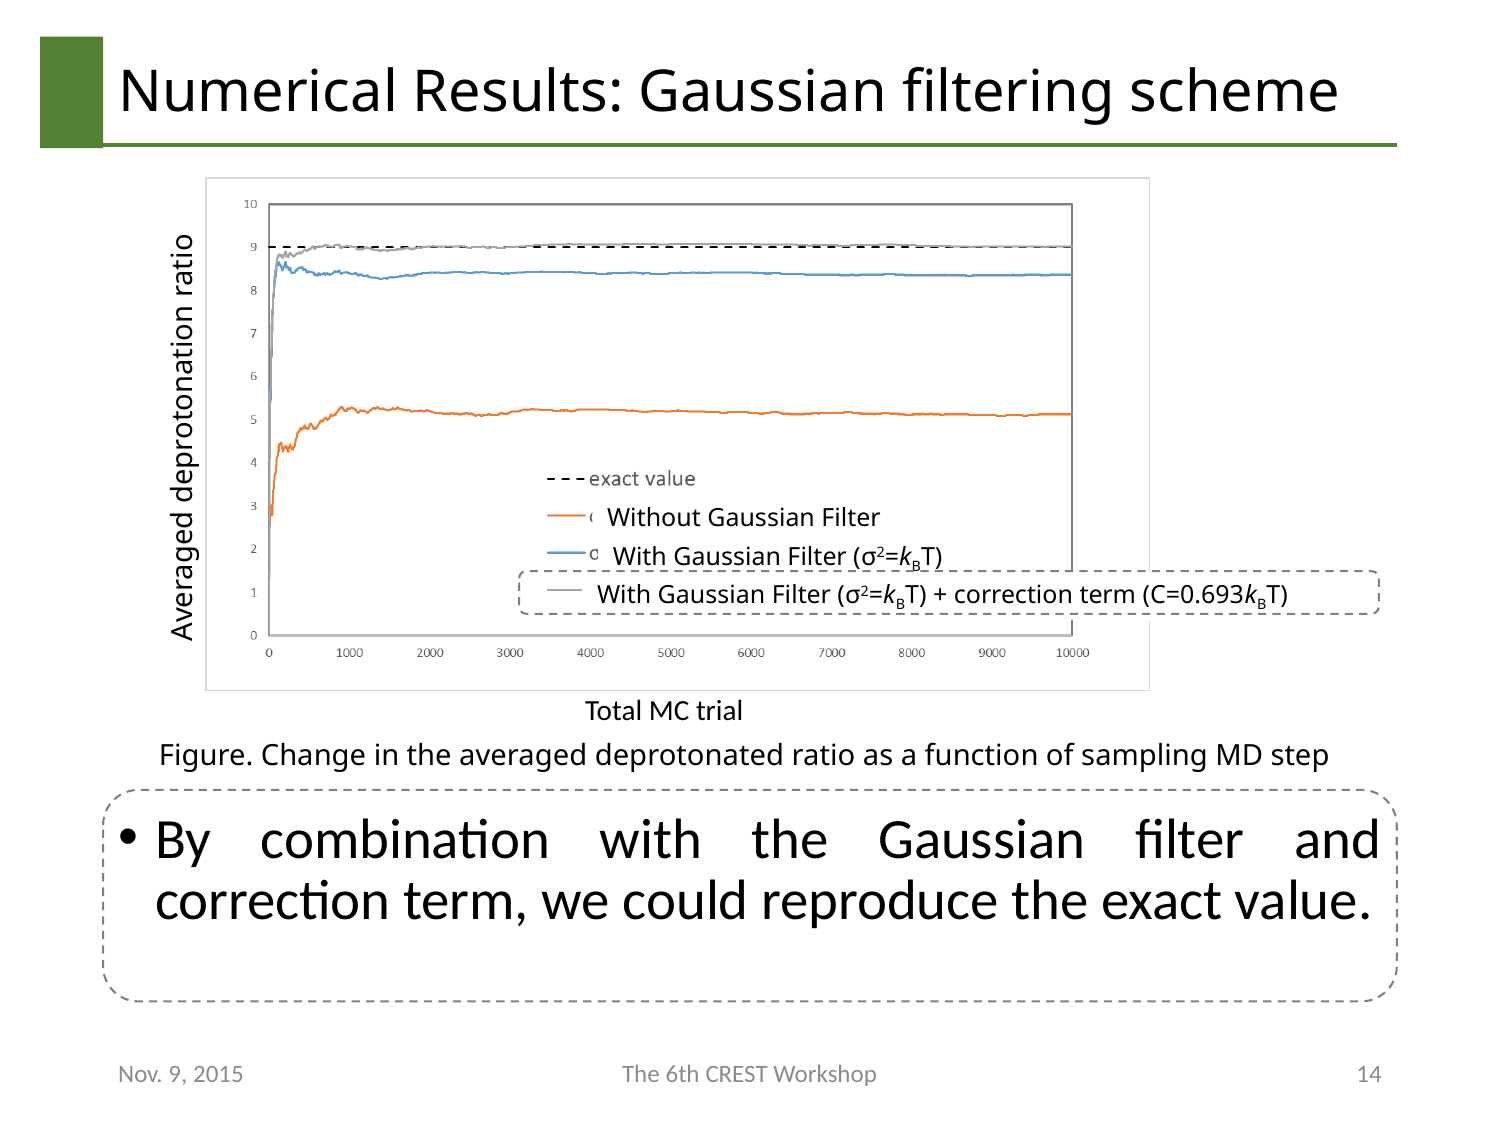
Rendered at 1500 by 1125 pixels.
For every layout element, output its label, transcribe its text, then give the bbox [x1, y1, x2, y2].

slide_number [103, 1042, 441, 1103]
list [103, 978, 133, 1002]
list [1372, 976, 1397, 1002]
text_box Averaged deprotonation ratio [155, 195, 205, 657]
text_box [102, 788, 1398, 1003]
text_box Total MC trial [570, 691, 759, 728]
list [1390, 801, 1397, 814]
title Numerical Results: Gaussian filtering scheme [104, 36, 1397, 143]
text_box With Gaussian Filter (σ2=kBT) + correction term (C=0.693kBT) [1150, 612, 1379, 621]
footer The 6th CREST Workshop [496, 1042, 1004, 1103]
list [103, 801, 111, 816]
text_box Figure. Change in the averaged deprotonated ratio as a function of sampling MD step [144, 728, 1397, 779]
slide_number 14 [1059, 1042, 1397, 1103]
text_box [39, 36, 104, 149]
text_box [1150, 570, 1380, 615]
picture [205, 177, 1150, 691]
